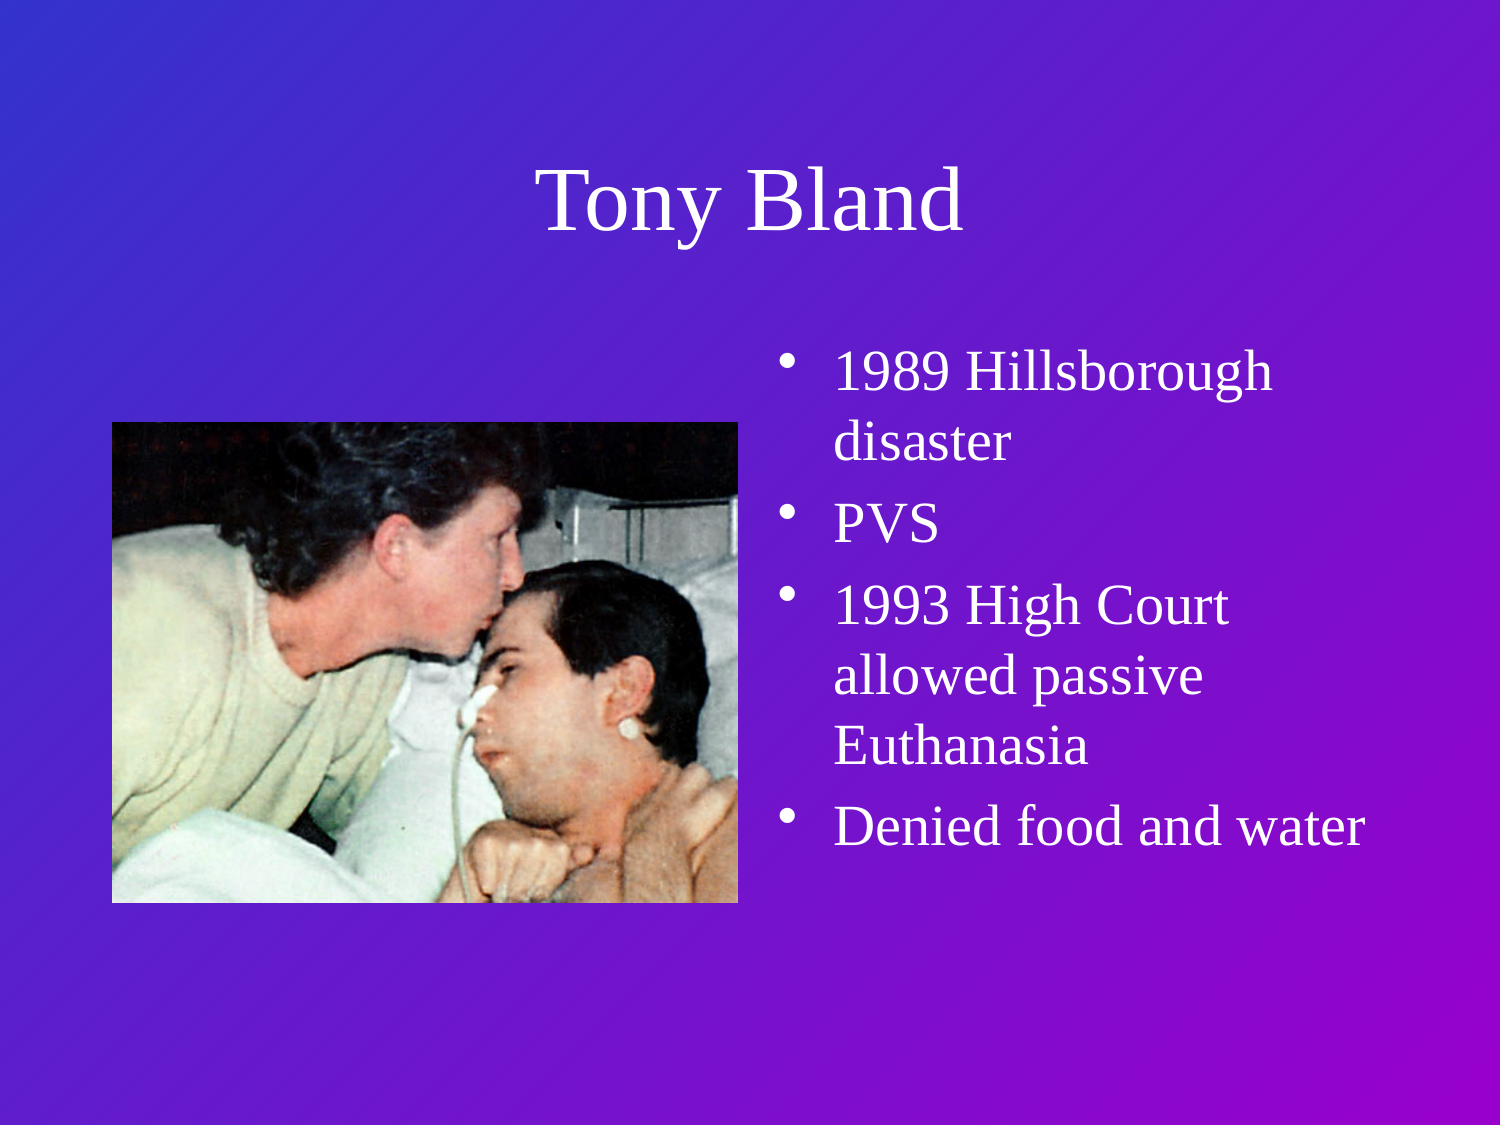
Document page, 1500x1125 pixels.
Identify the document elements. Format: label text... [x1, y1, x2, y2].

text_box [112, 421, 738, 903]
list 1989 Hillsborough disaster PVS 1993 High Court allowed passive Euthanasia Denied food and water [762, 324, 1388, 1000]
title Tony Bland [112, 99, 1388, 288]
